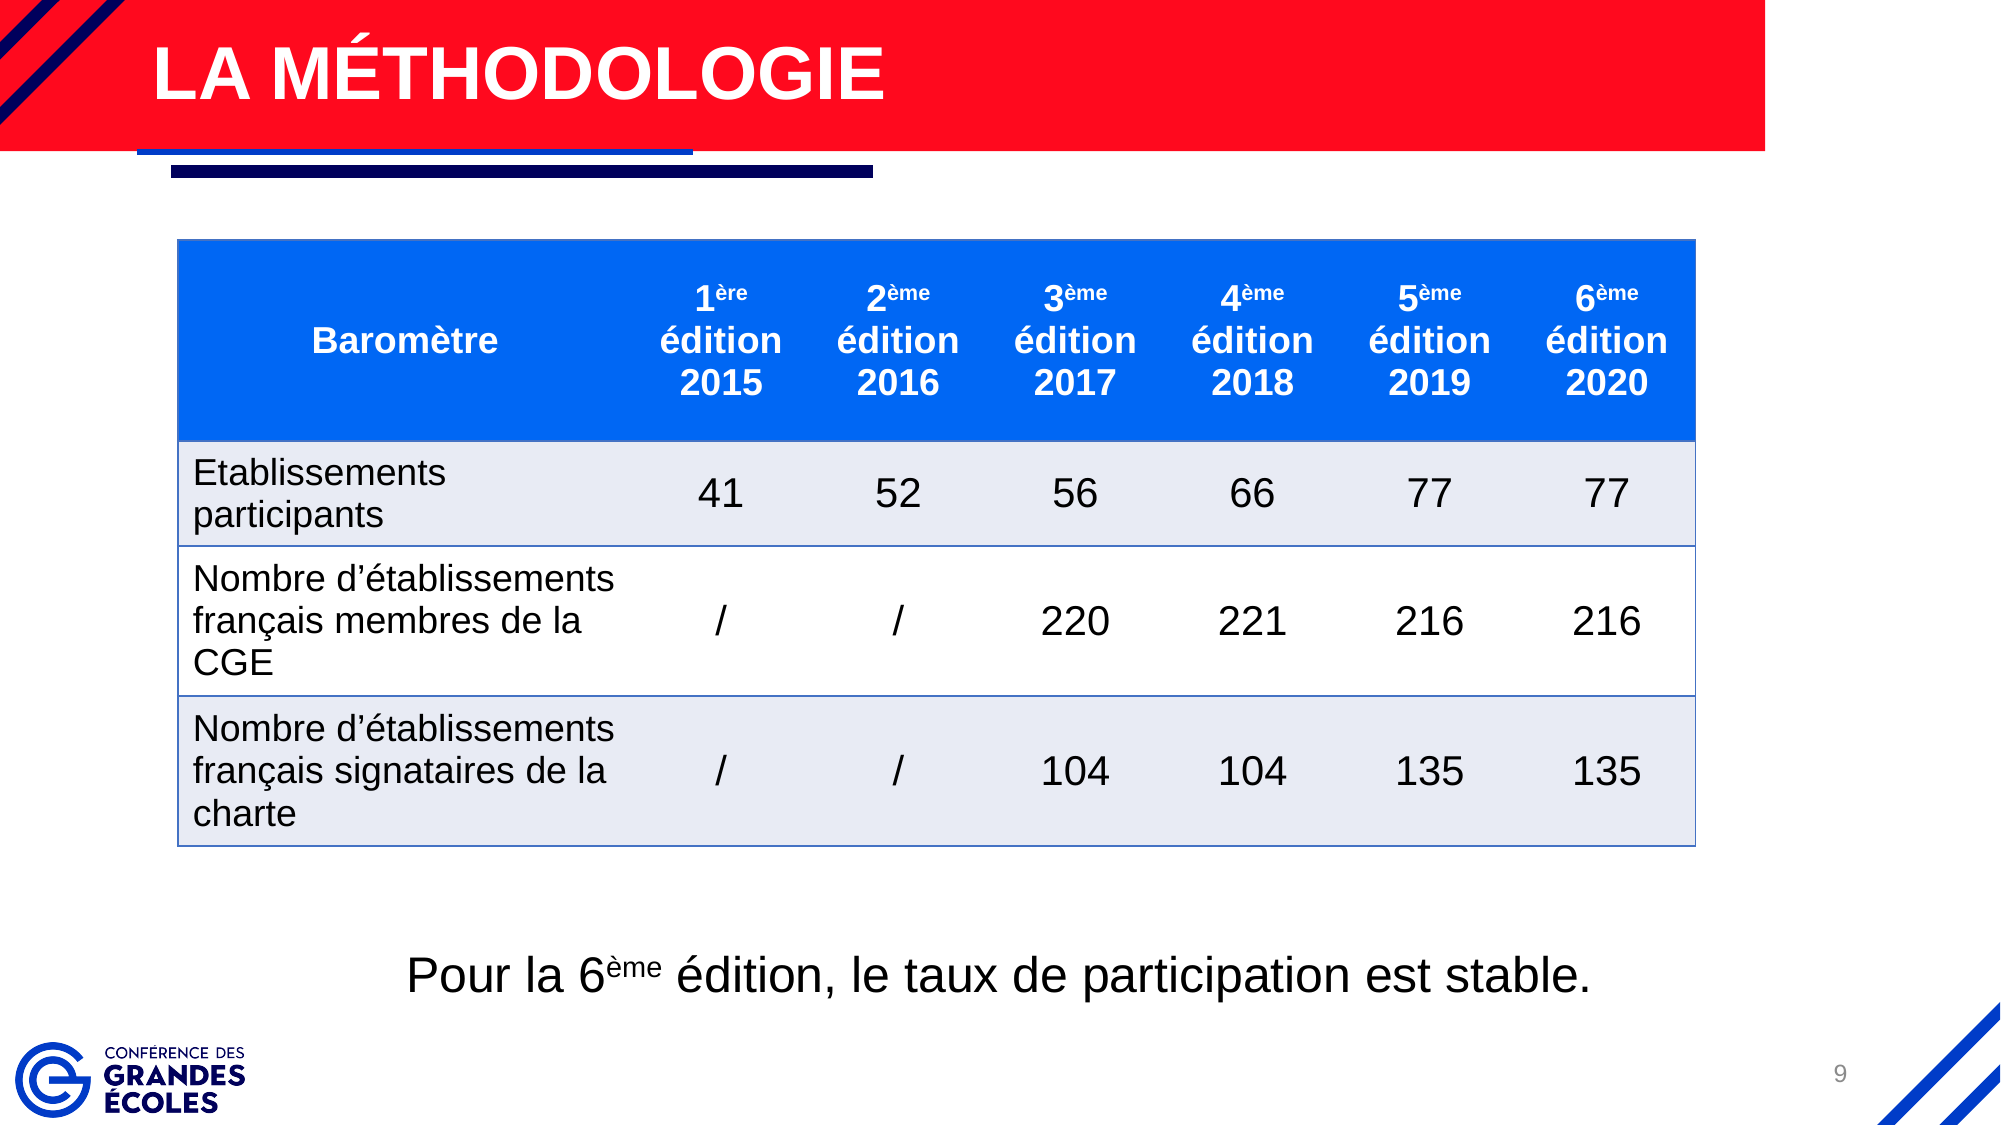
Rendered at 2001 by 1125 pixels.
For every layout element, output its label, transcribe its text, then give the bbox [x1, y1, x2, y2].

table_cell 220 [987, 547, 1164, 695]
table_header 4ème édition 2018 [1164, 241, 1341, 440]
table_cell Nombre d’établissements français membres de la CGE [179, 547, 633, 695]
table_header 3ème édition 2017 [987, 241, 1164, 440]
table_cell 66 [1164, 442, 1341, 545]
table_cell 77 [1341, 442, 1518, 545]
table_header 1ère édition 2015 [633, 241, 810, 440]
list [137, 209, 1863, 1014]
table_cell / [633, 547, 810, 695]
slide_number 9 [1412, 1042, 1863, 1103]
table_cell / [633, 697, 810, 845]
table_cell 221 [1164, 547, 1341, 695]
table_cell 52 [810, 442, 987, 545]
table_cell 135 [1341, 697, 1518, 845]
table_header 2ème édition 2016 [810, 241, 987, 440]
table_header 6ème édition 2020 [1518, 241, 1695, 440]
table_cell Nombre d’établissements français signataires de la charte [179, 697, 633, 845]
table_cell 135 [1518, 697, 1695, 845]
table_cell 77 [1518, 442, 1695, 545]
title La méthodologie [137, 0, 1863, 152]
table_cell 216 [1518, 547, 1695, 695]
table_cell 104 [987, 697, 1164, 845]
table_cell 56 [987, 442, 1164, 545]
table_header 5ème édition 2019 [1341, 241, 1518, 440]
table_cell 41 [633, 442, 810, 545]
table_cell 104 [1164, 697, 1341, 845]
table_cell 216 [1341, 547, 1518, 695]
table_cell / [810, 547, 987, 695]
picture [15, 1042, 245, 1118]
table_cell / [810, 697, 987, 845]
text_box Pour la 6ème édition, le taux de participation est stable. [217, 935, 1782, 1071]
table_cell Etablissements participants [179, 442, 633, 545]
table_header Baromètre [179, 241, 633, 440]
